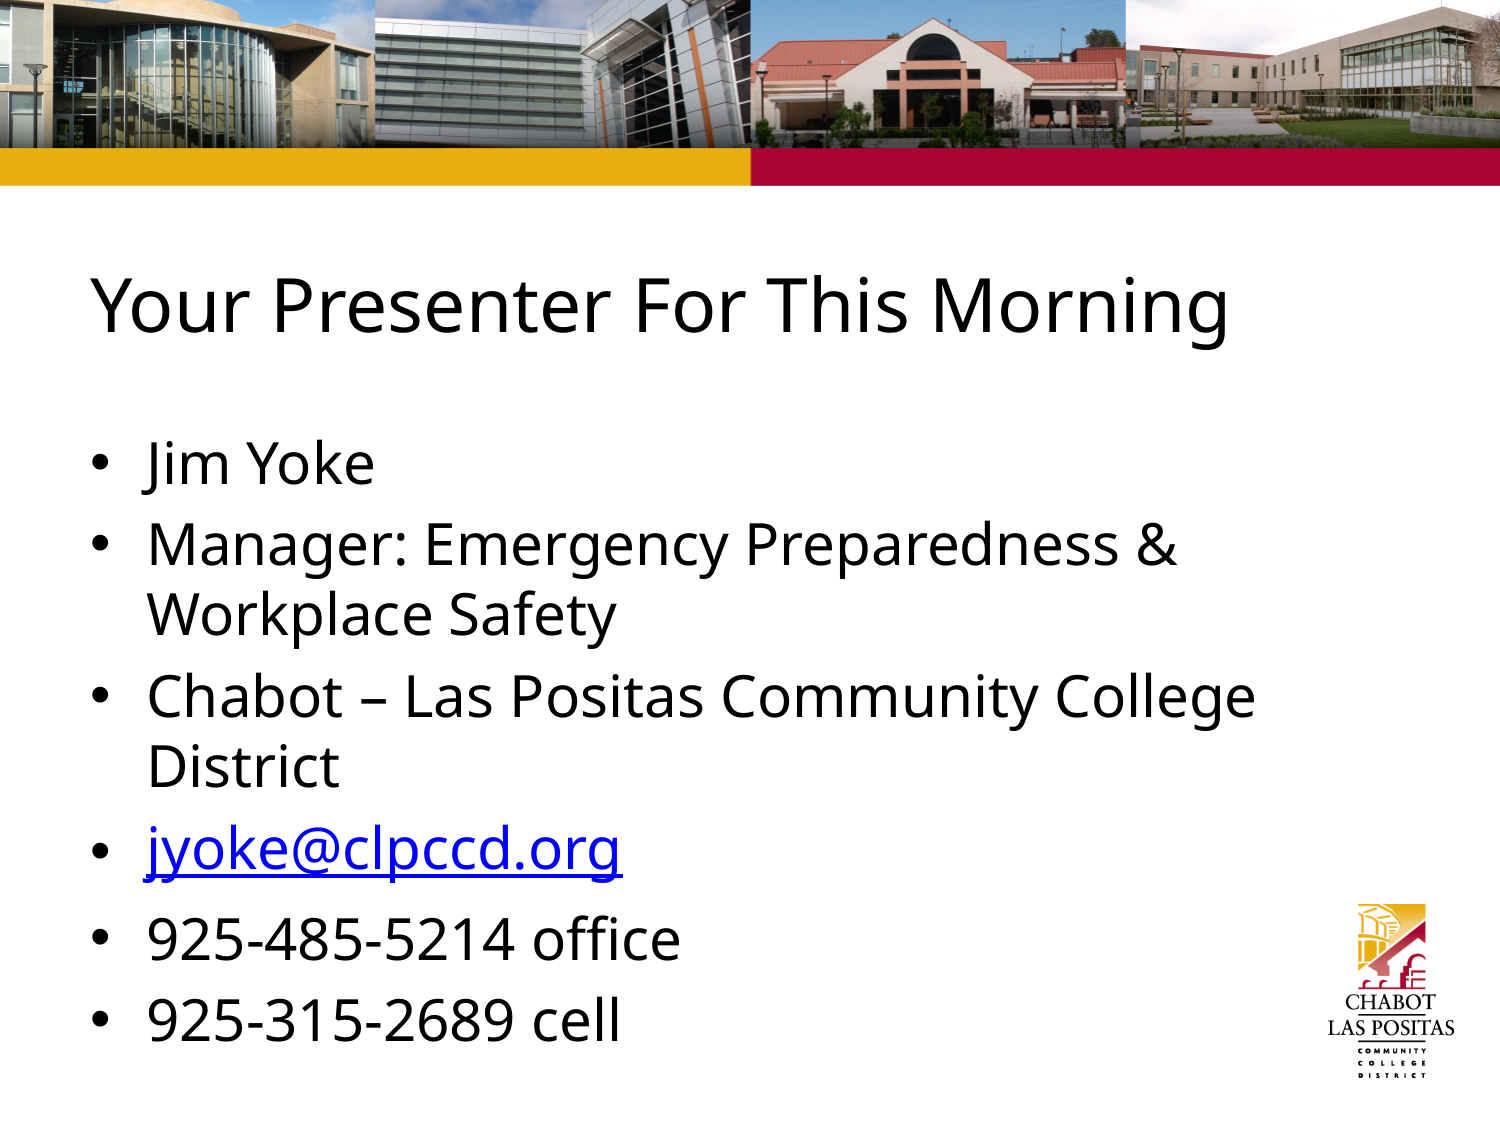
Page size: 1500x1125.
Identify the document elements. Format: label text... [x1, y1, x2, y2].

picture [0, 0, 1500, 1125]
list Jim Yoke Manager: Emergency Preparedness & Workplace Safety Chabot – Las Positas Community College District jyoke@clpccd.org 925-485-5214 office 925-315-2689 cell [75, 418, 1425, 1061]
title Your Presenter For This Morning [75, 209, 1425, 397]
